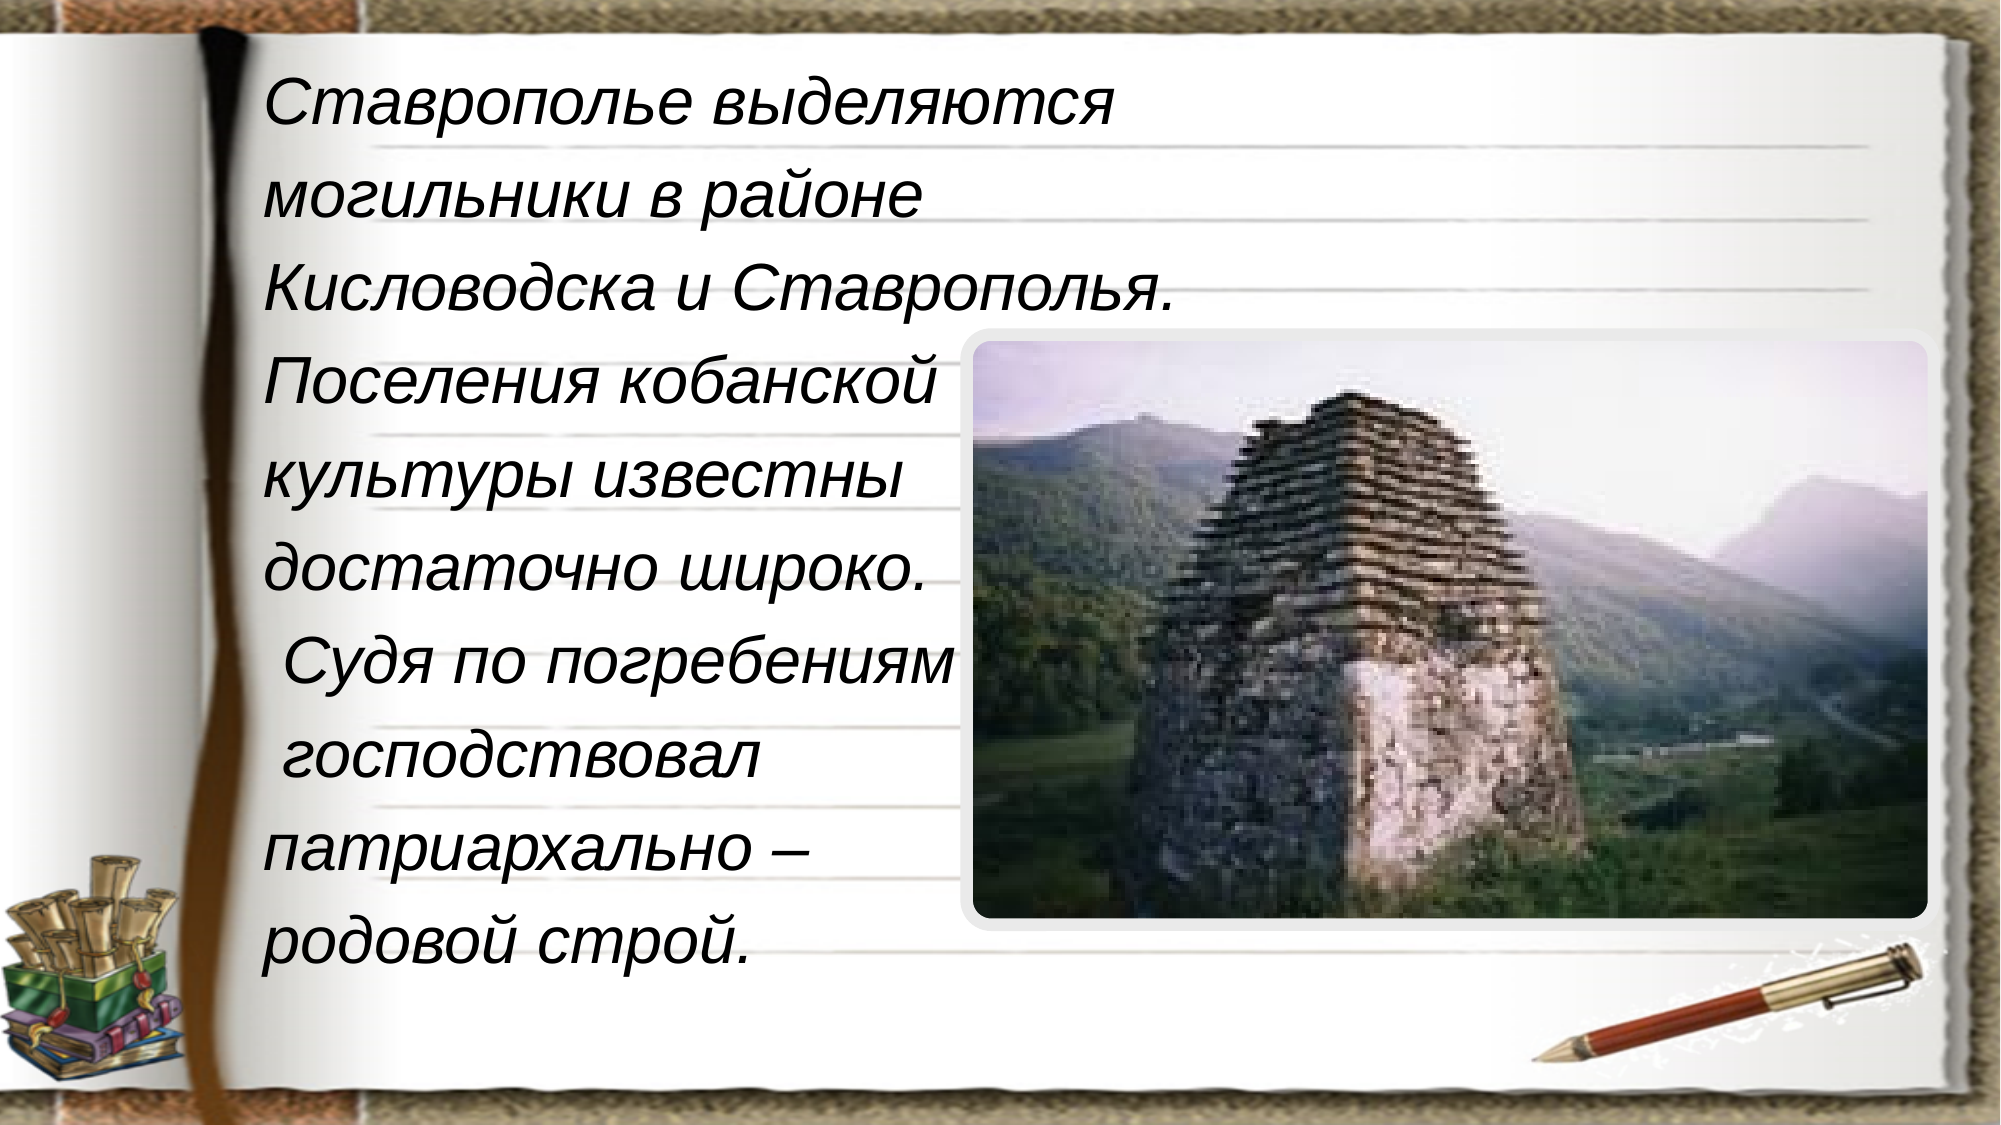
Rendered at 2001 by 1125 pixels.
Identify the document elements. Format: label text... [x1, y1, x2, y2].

picture [0, 0, 2001, 1125]
list Ставрополье выделяются могильники в районе Кисловодска и Ставрополья. Поселения кобанской культуры известны достаточно широко. Судя по погребениям господствовал патриархально – родовой строй. [248, 49, 1905, 843]
